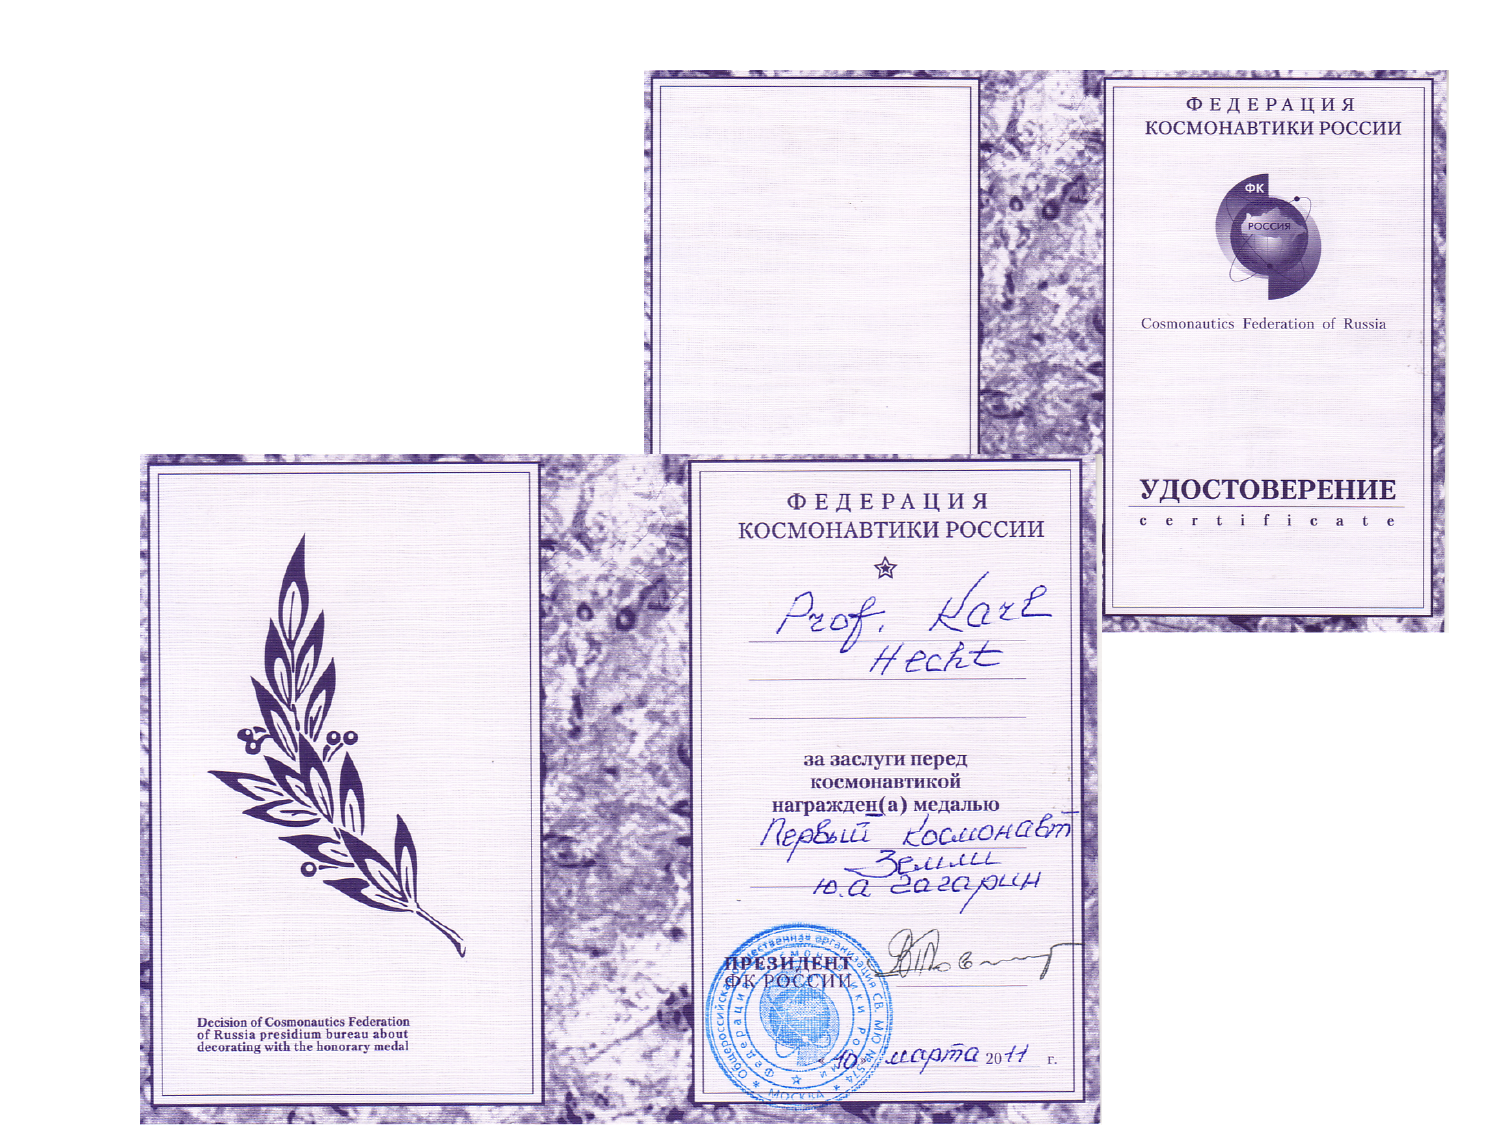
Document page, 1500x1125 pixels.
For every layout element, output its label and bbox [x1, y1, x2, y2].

list [140, 454, 1102, 1125]
picture [644, 70, 1449, 634]
